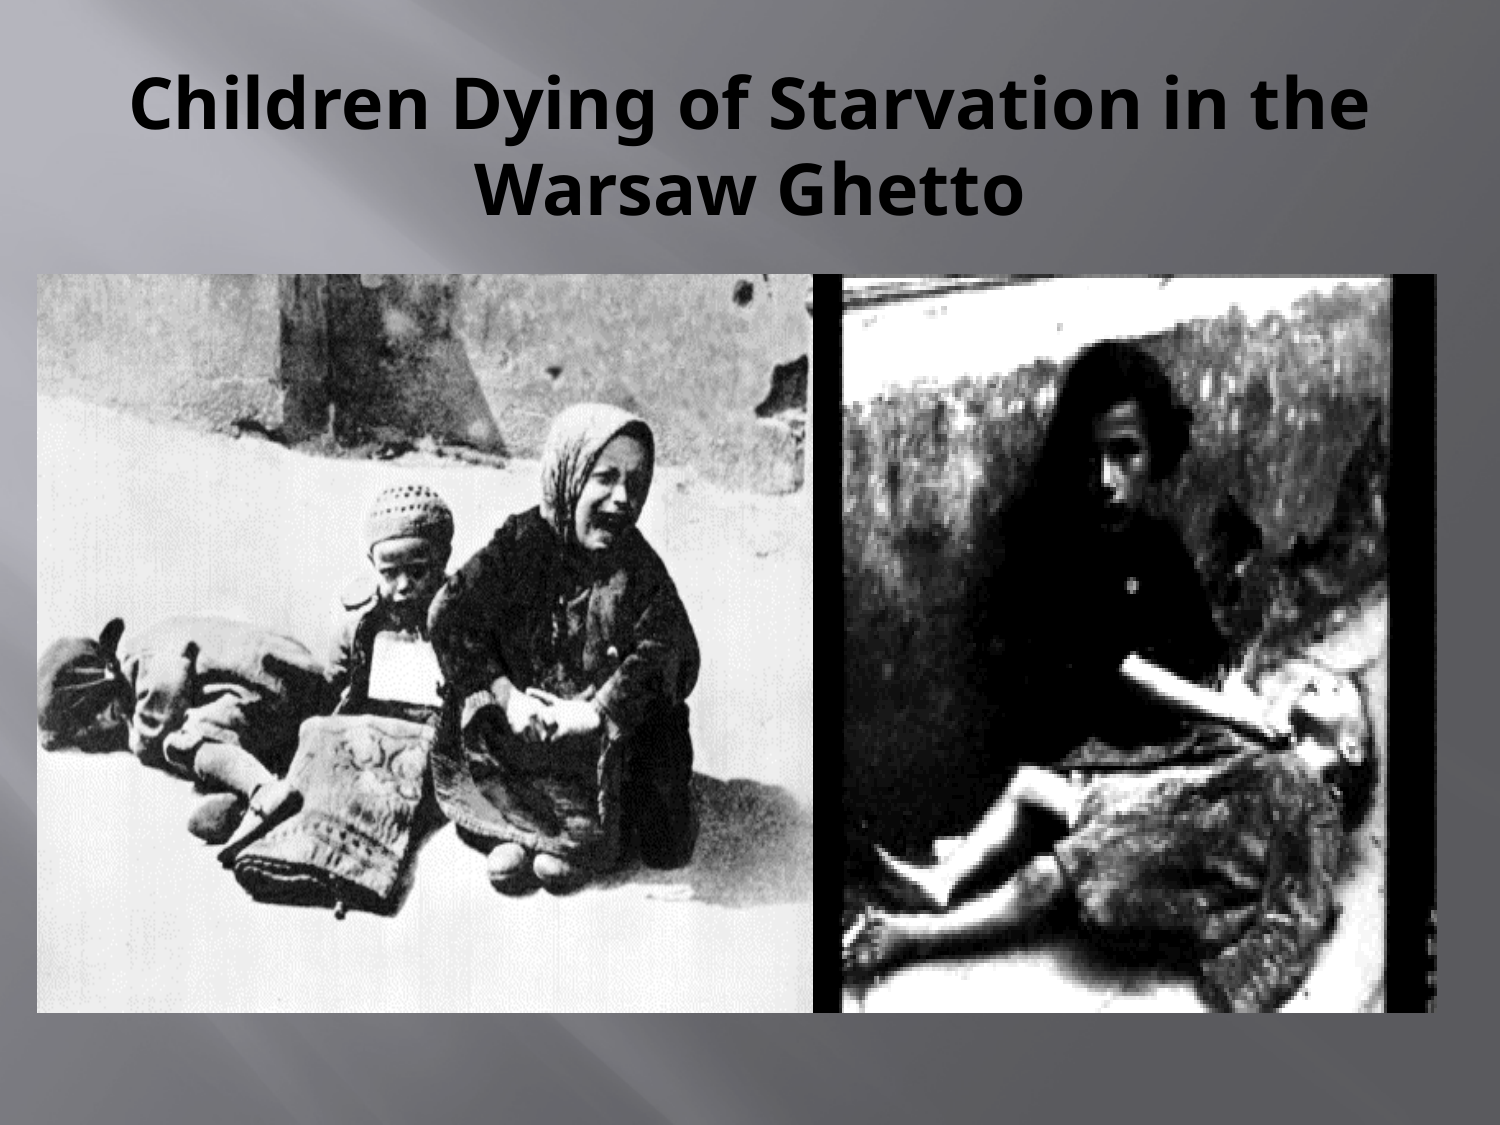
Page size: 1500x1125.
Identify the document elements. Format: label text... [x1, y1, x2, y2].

title Children Dying of Starvation in the Warsaw Ghetto [112, 50, 1388, 238]
picture [37, 274, 1437, 1013]
